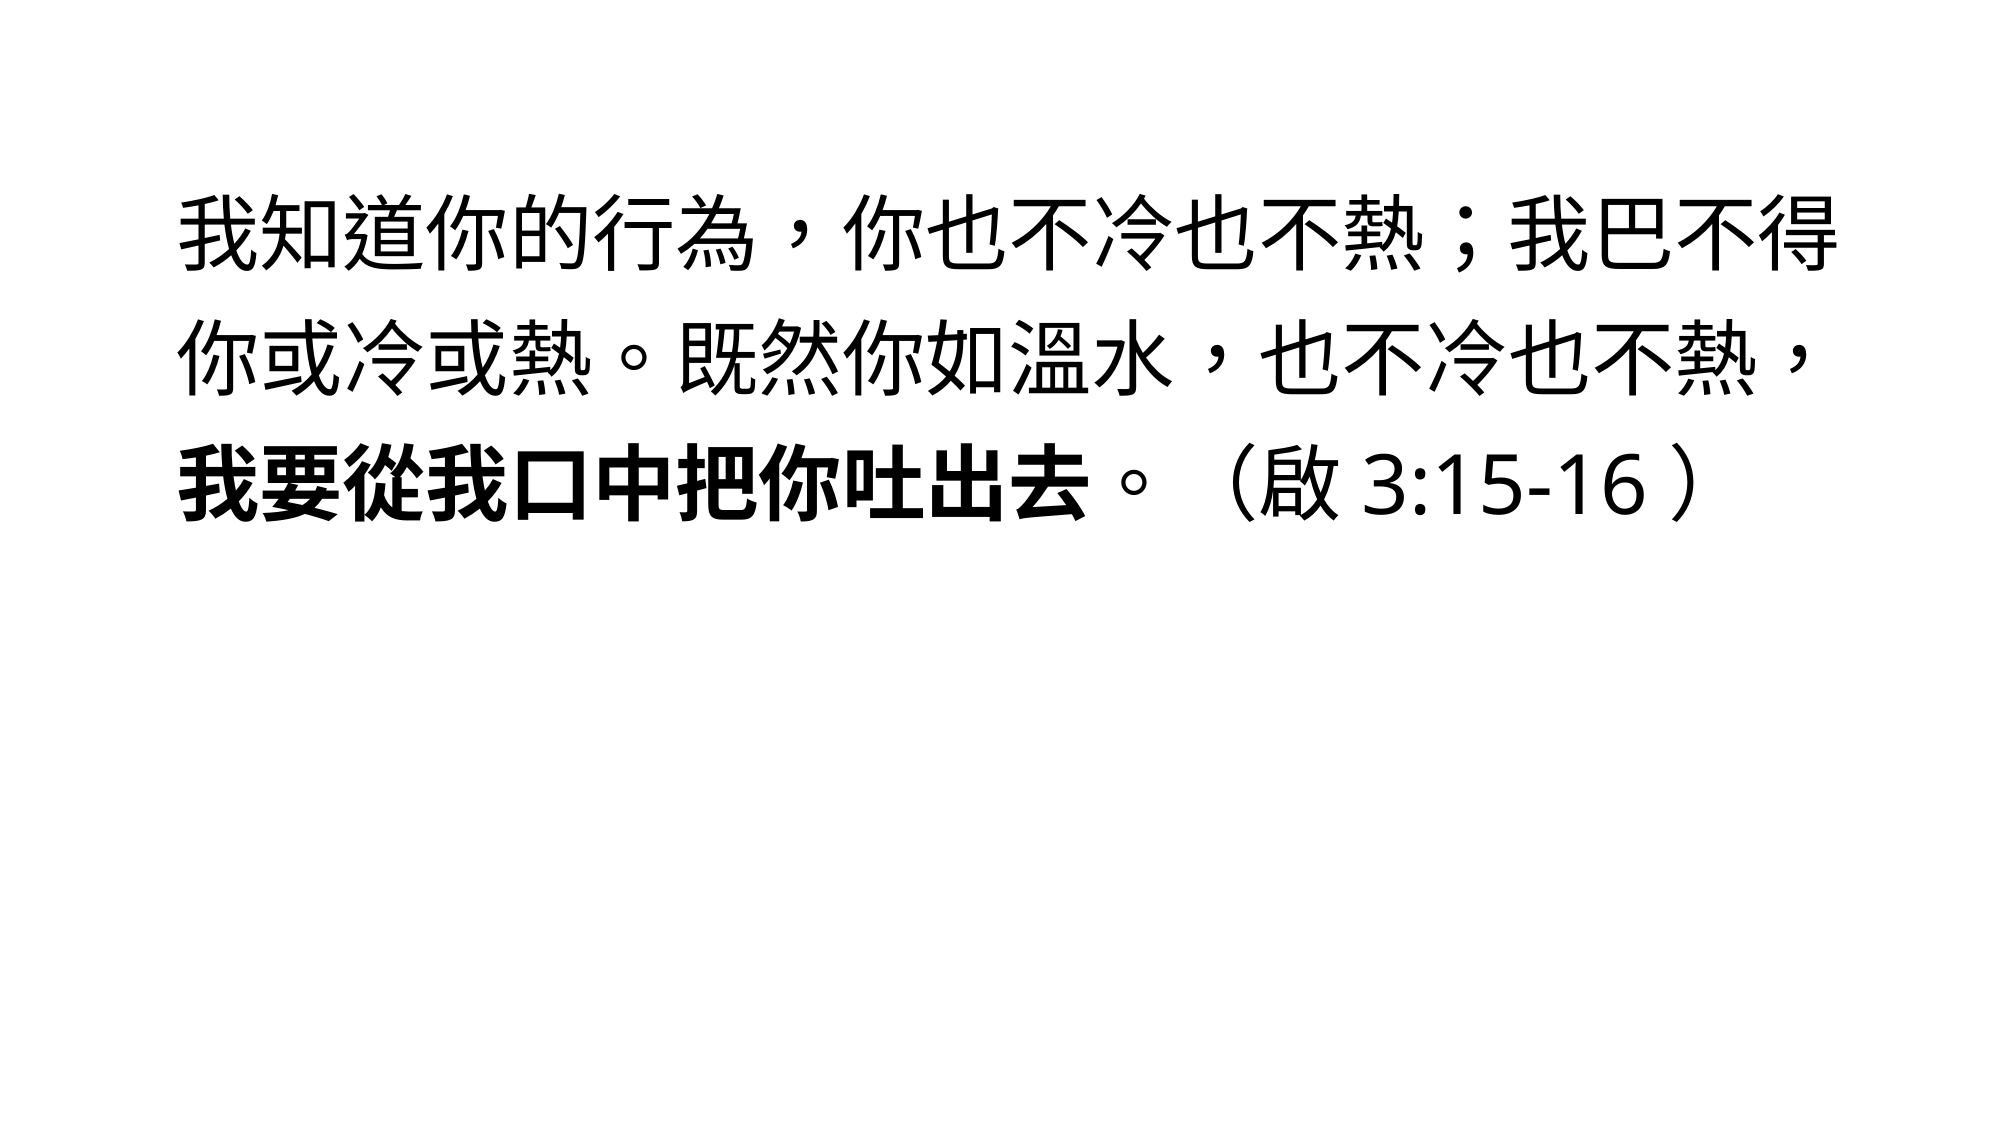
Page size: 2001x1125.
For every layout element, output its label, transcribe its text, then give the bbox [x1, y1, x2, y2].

subtitle 我知道你的行為，你也不冷也不熱；我巴不得你或冷或熱。既然你如溫水，也不冷也不熱，我要從我口中把你吐出去。（啟3:15-16） [161, 149, 1875, 563]
